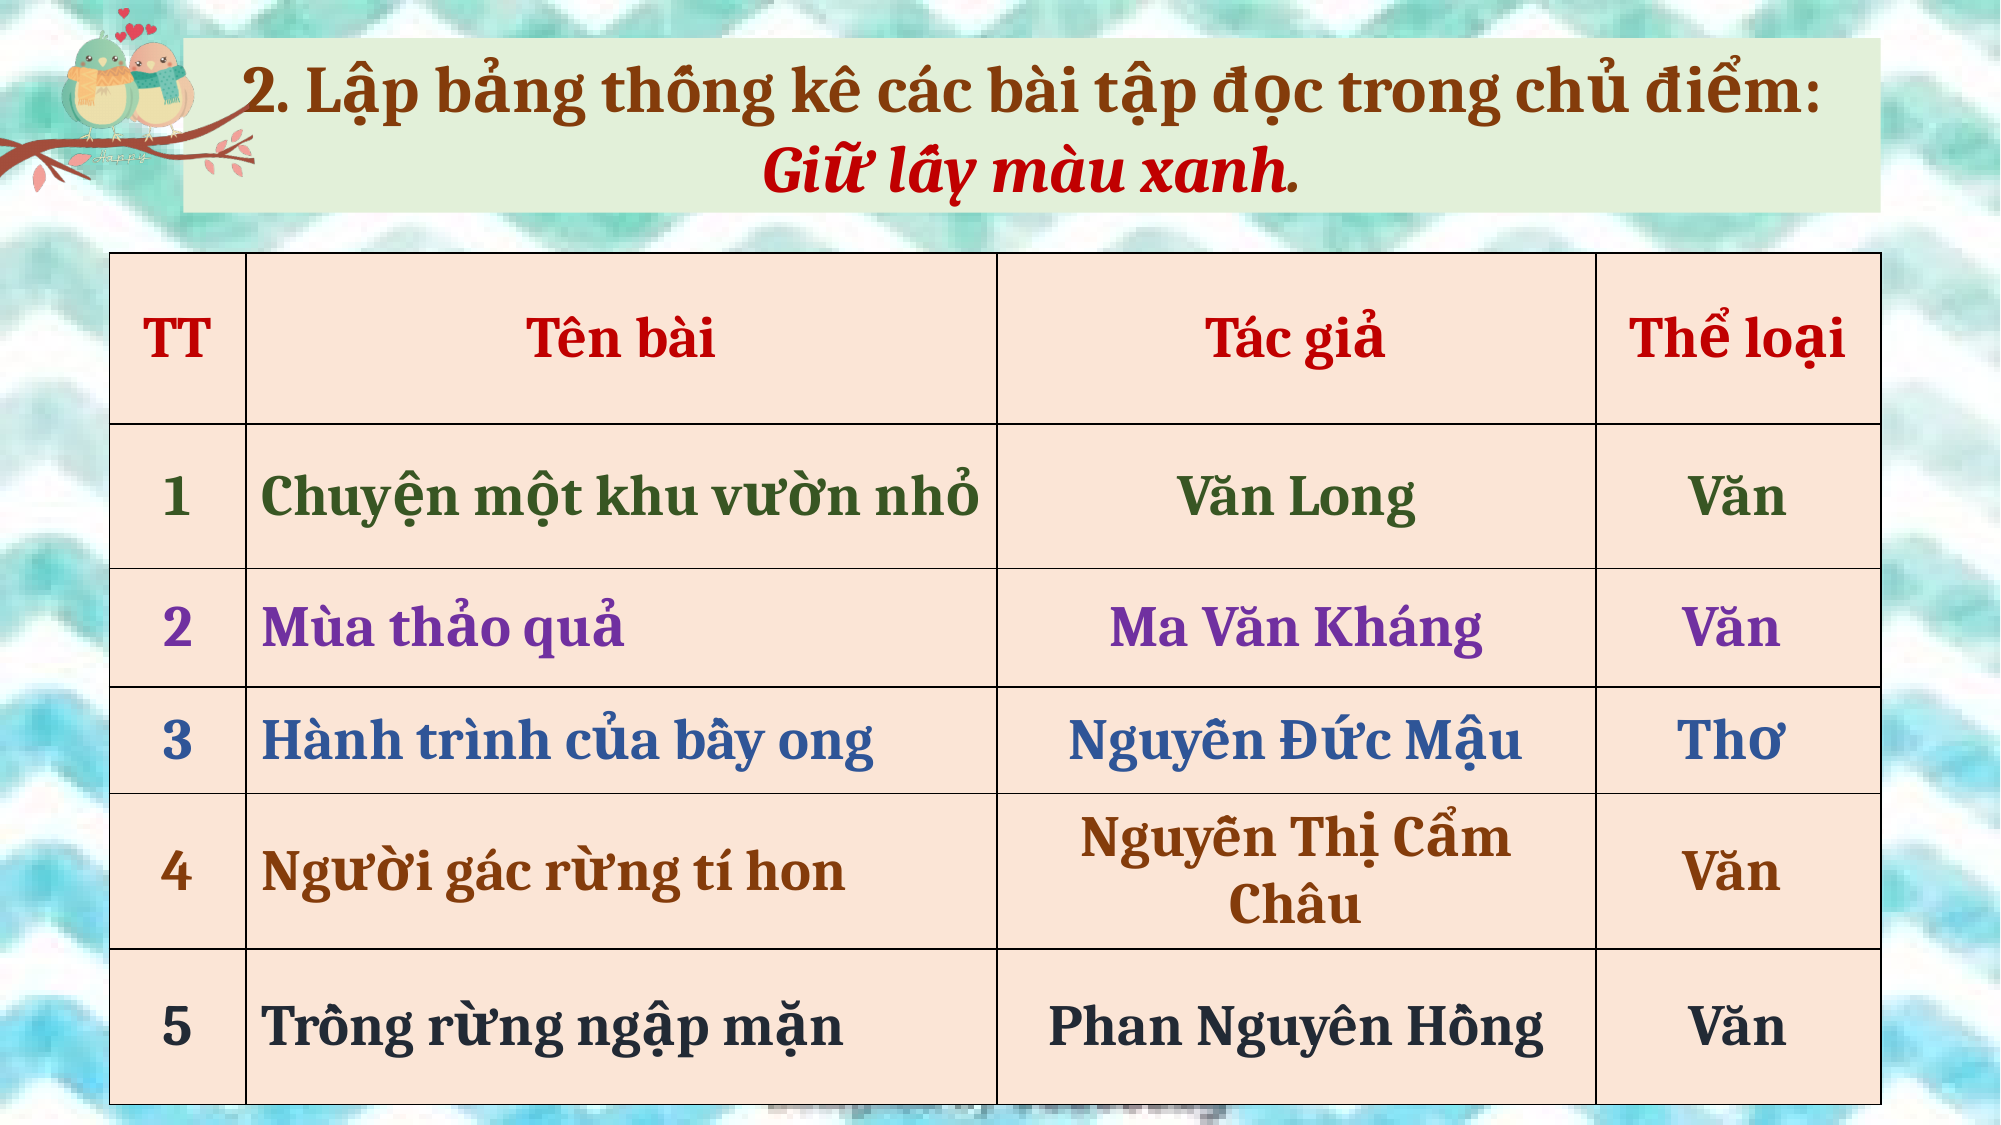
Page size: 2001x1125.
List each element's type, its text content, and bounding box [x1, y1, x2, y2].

table_cell 2 [110, 569, 245, 686]
table_cell Văn [1597, 569, 1880, 686]
table_cell Văn [1597, 950, 1880, 1104]
table_cell 1 [110, 425, 245, 568]
picture [0, 0, 2001, 1125]
table_cell Văn [1597, 425, 1880, 568]
table_cell Người gác rừng tí hon [247, 794, 996, 948]
table_header Tên bài [247, 254, 996, 423]
table_cell Hành trình của bầy ong [247, 688, 996, 793]
table_cell 3 [110, 688, 245, 793]
table_cell Phan Nguyên Hồng [998, 950, 1595, 1104]
table_header TT [110, 254, 245, 423]
table_cell Chuyện một khu vườn nhỏ [247, 425, 996, 568]
table_cell 4 [110, 794, 245, 948]
table_cell Nguyễn Thị Cẩm Châu [998, 794, 1595, 948]
table_cell Ma Văn Kháng [998, 569, 1595, 686]
table_cell Văn Long [998, 425, 1595, 568]
table_header Tác giả [998, 254, 1595, 423]
table_cell Nguyễn Đức Mậu [998, 688, 1595, 793]
table_cell Thơ [1597, 688, 1880, 793]
table_cell 5 [110, 950, 245, 1104]
text_box 2. Lập bảng thống kê các bài tập đọc trong chủ điểm: Giữ lấy màu xanh. [183, 38, 1881, 213]
table_header Thể loại [1597, 254, 1880, 423]
table_cell Văn [1597, 794, 1880, 948]
table_cell Trồng rừng ngập mặn [247, 950, 996, 1104]
table_cell Mùa thảo quả [247, 569, 996, 686]
